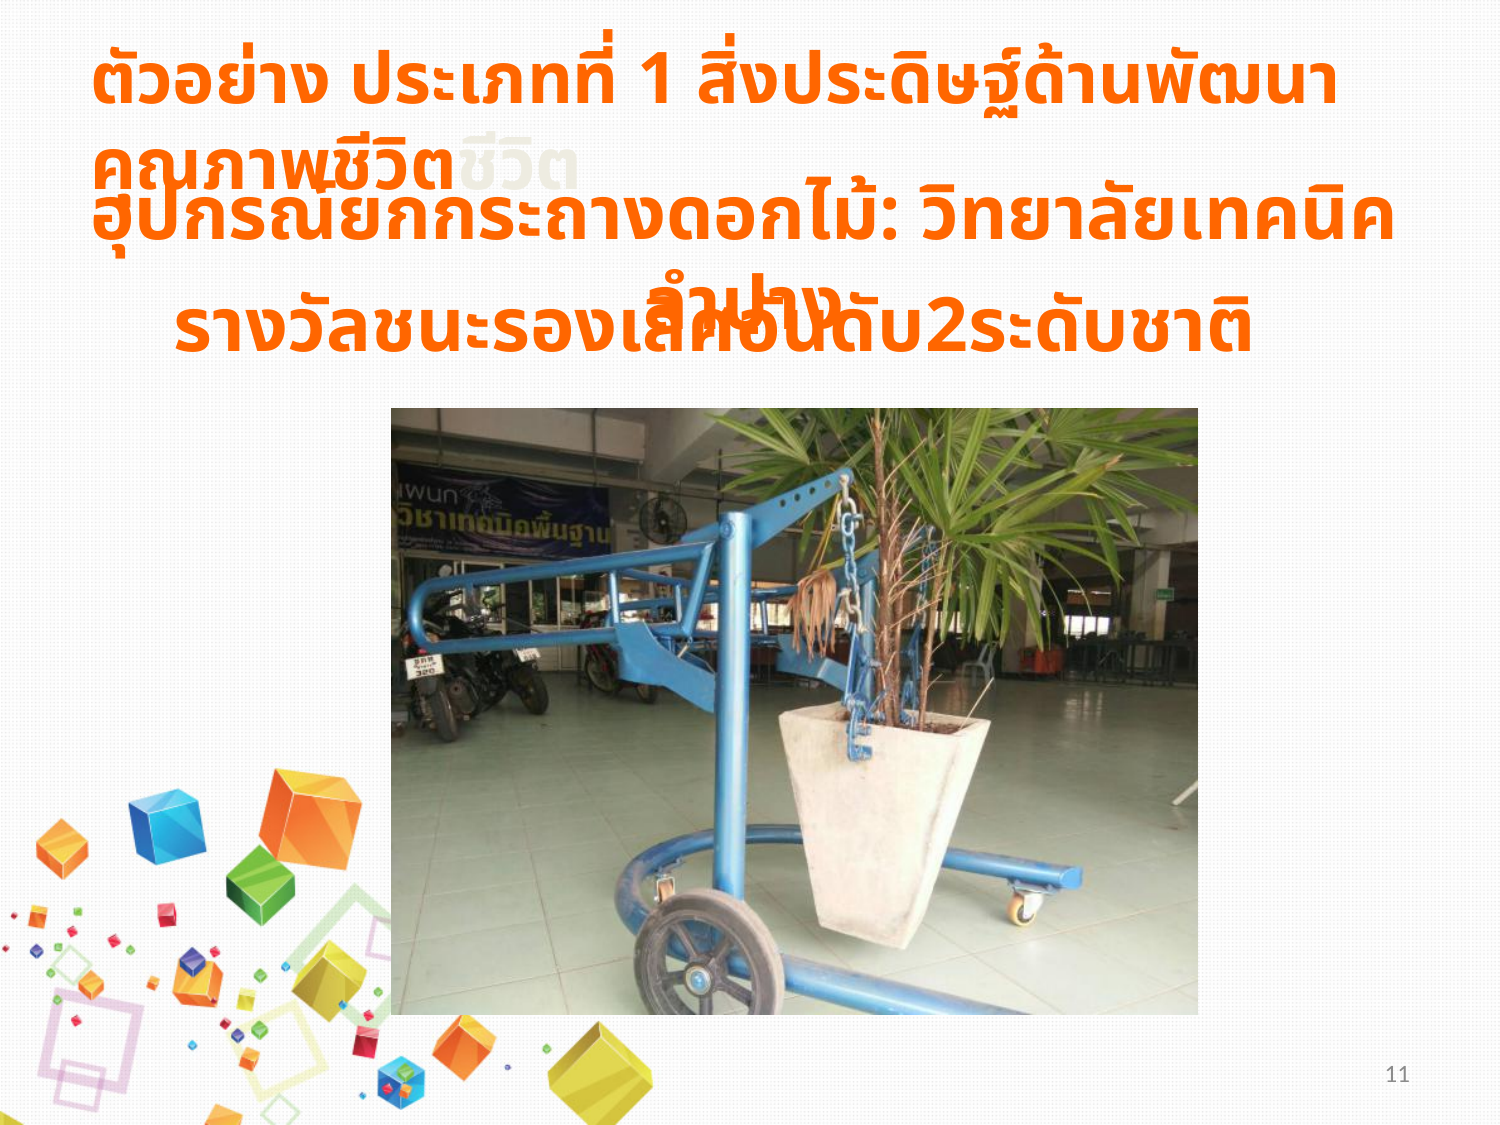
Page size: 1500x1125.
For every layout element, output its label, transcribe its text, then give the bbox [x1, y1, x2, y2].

text_box รางวัลชนะรองเลิศอันดับ2ระดับชาติ [0, 269, 1430, 375]
picture [0, 0, 1500, 1125]
text_box อุปกรณ์ยกกระถางดอกไม้: วิทยาลัยเทคนิคลำปาง [29, 157, 1459, 352]
title ตัวอย่าง ประเภทที่ 1 สิ่งประดิษฐ์ด้านพัฒนาคุณภาพชีวิตชีวิต [75, 24, 1425, 212]
slide_number 11 [1074, 1042, 1425, 1103]
